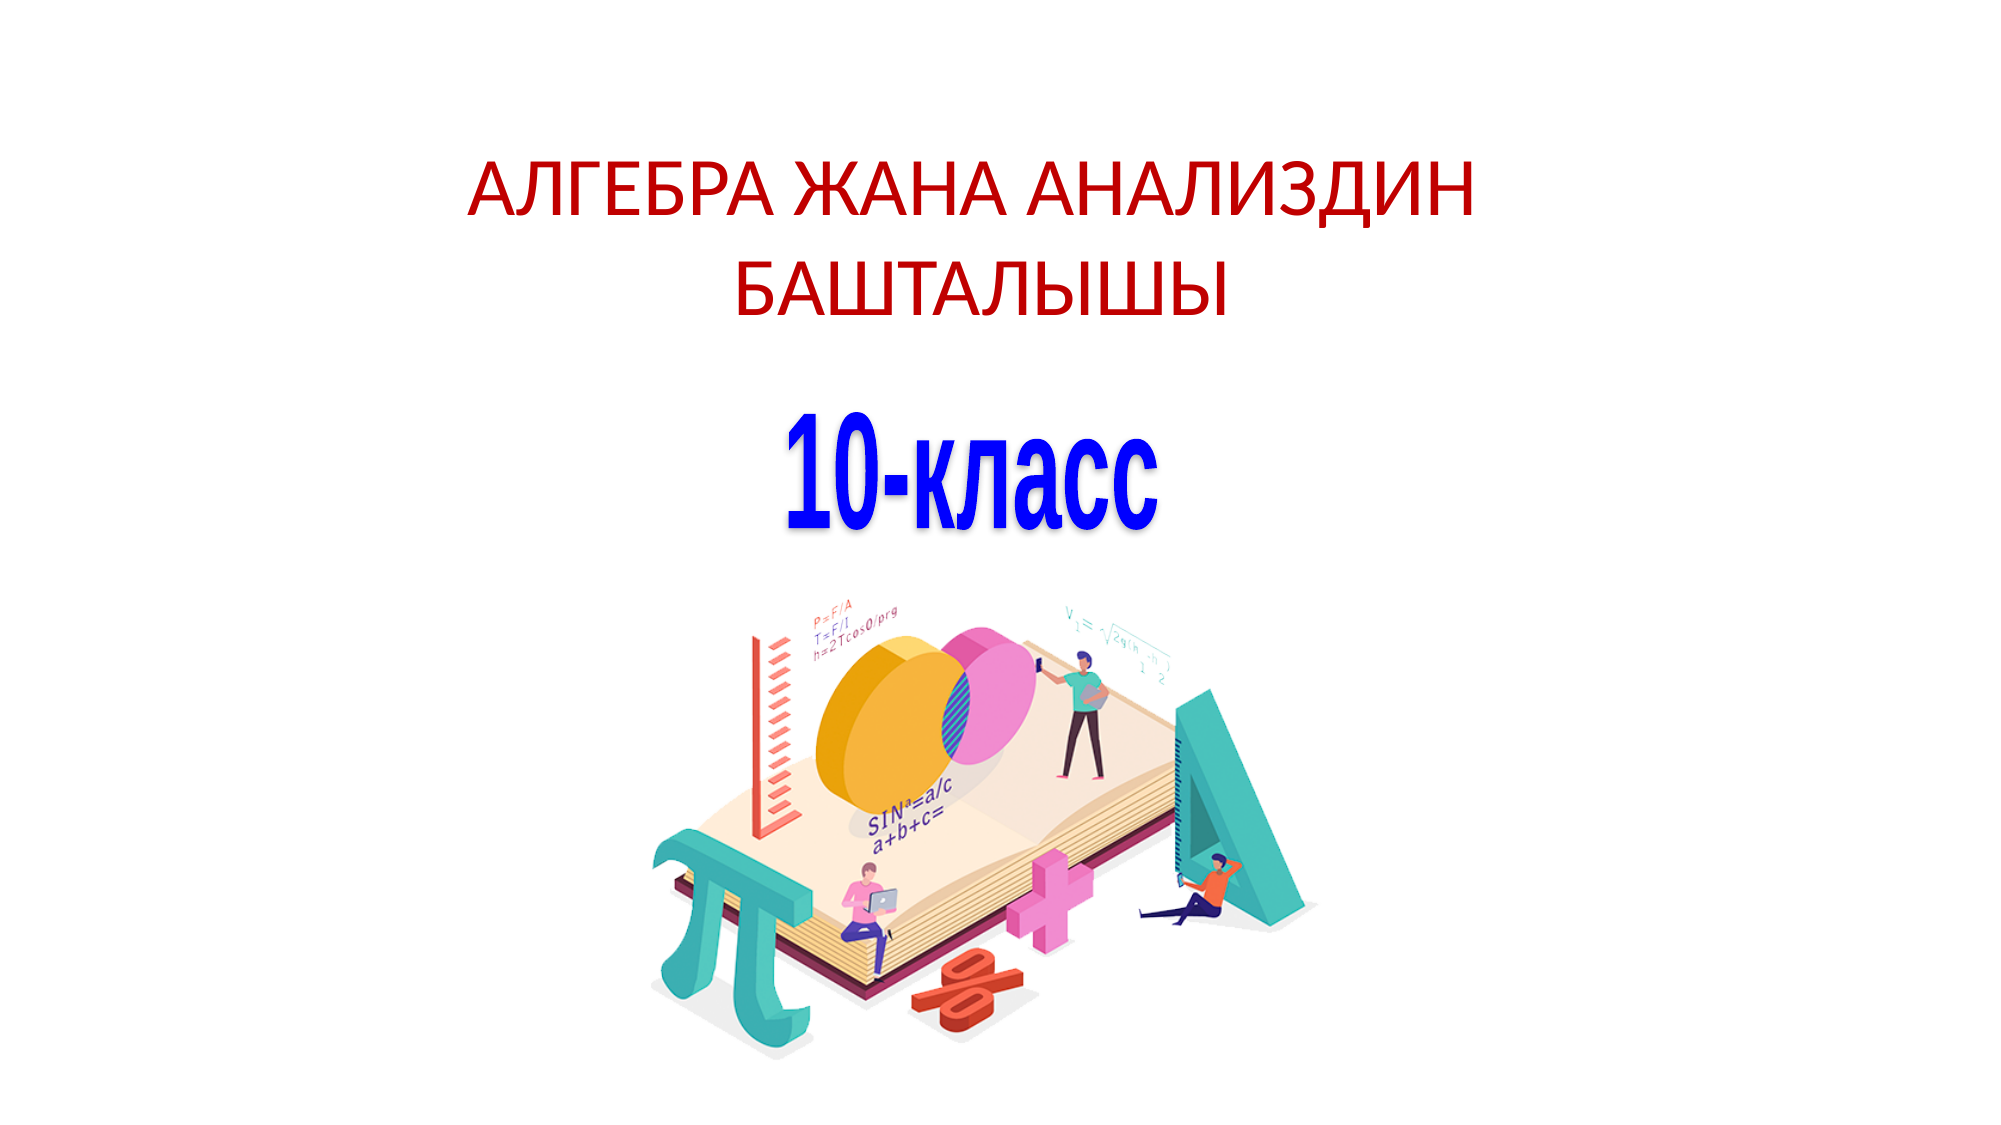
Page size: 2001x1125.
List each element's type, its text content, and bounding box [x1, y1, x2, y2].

text_box АЛГЕБРА ЖАНА АНАЛИЗДИН БАШТАЛЫШЫ [452, 124, 1493, 340]
picture [649, 599, 1322, 1061]
